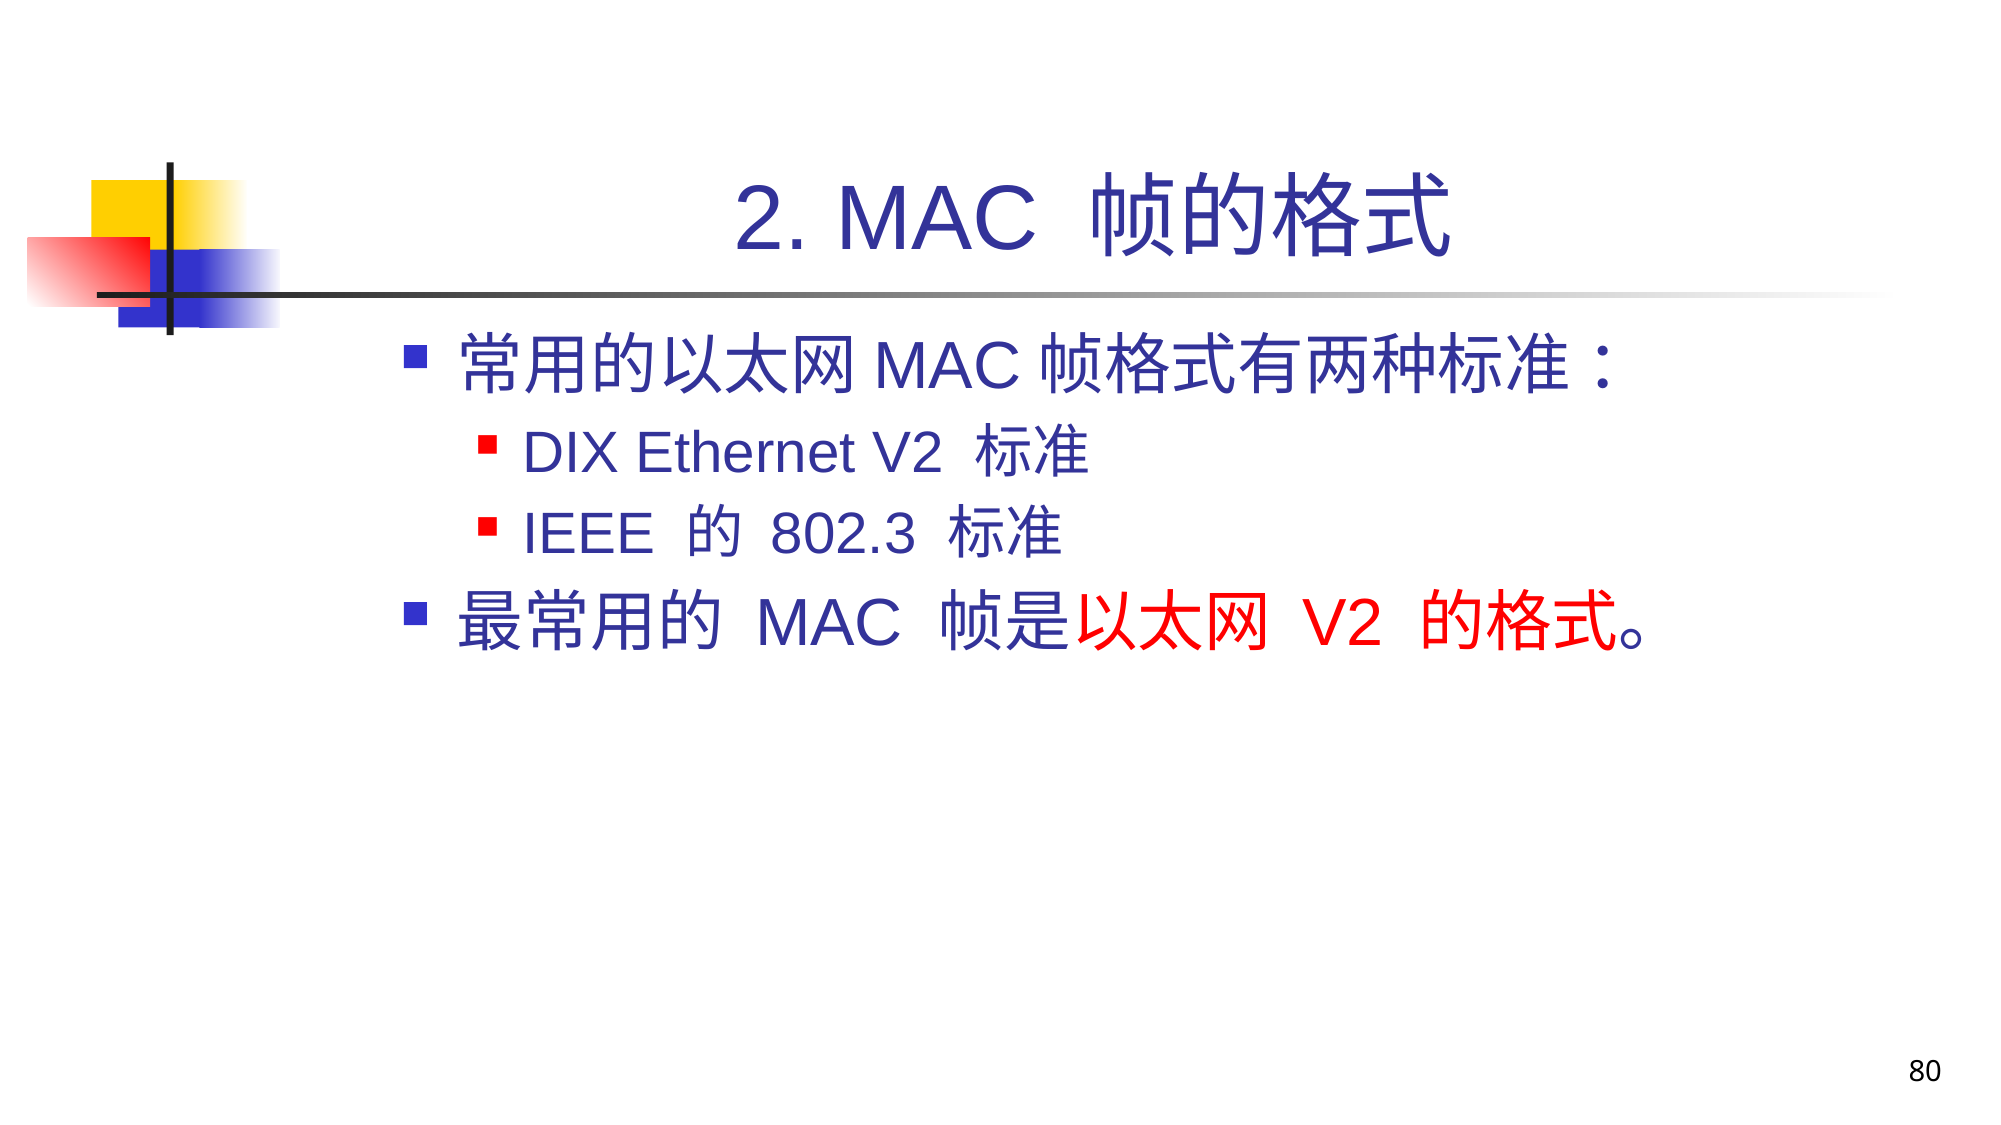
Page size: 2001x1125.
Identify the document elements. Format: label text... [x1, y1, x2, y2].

list 常用的以太网MAC帧格式有两种标准 ： DIX Ethernet V2 标准 IEEE 的 802.3 标准 最常用的 MAC 帧是以太网 V2 的格式。 [385, 314, 1721, 1024]
slide_number 80 [1540, 1023, 1958, 1100]
title 2. MAC 帧的格式 [251, 34, 1957, 276]
